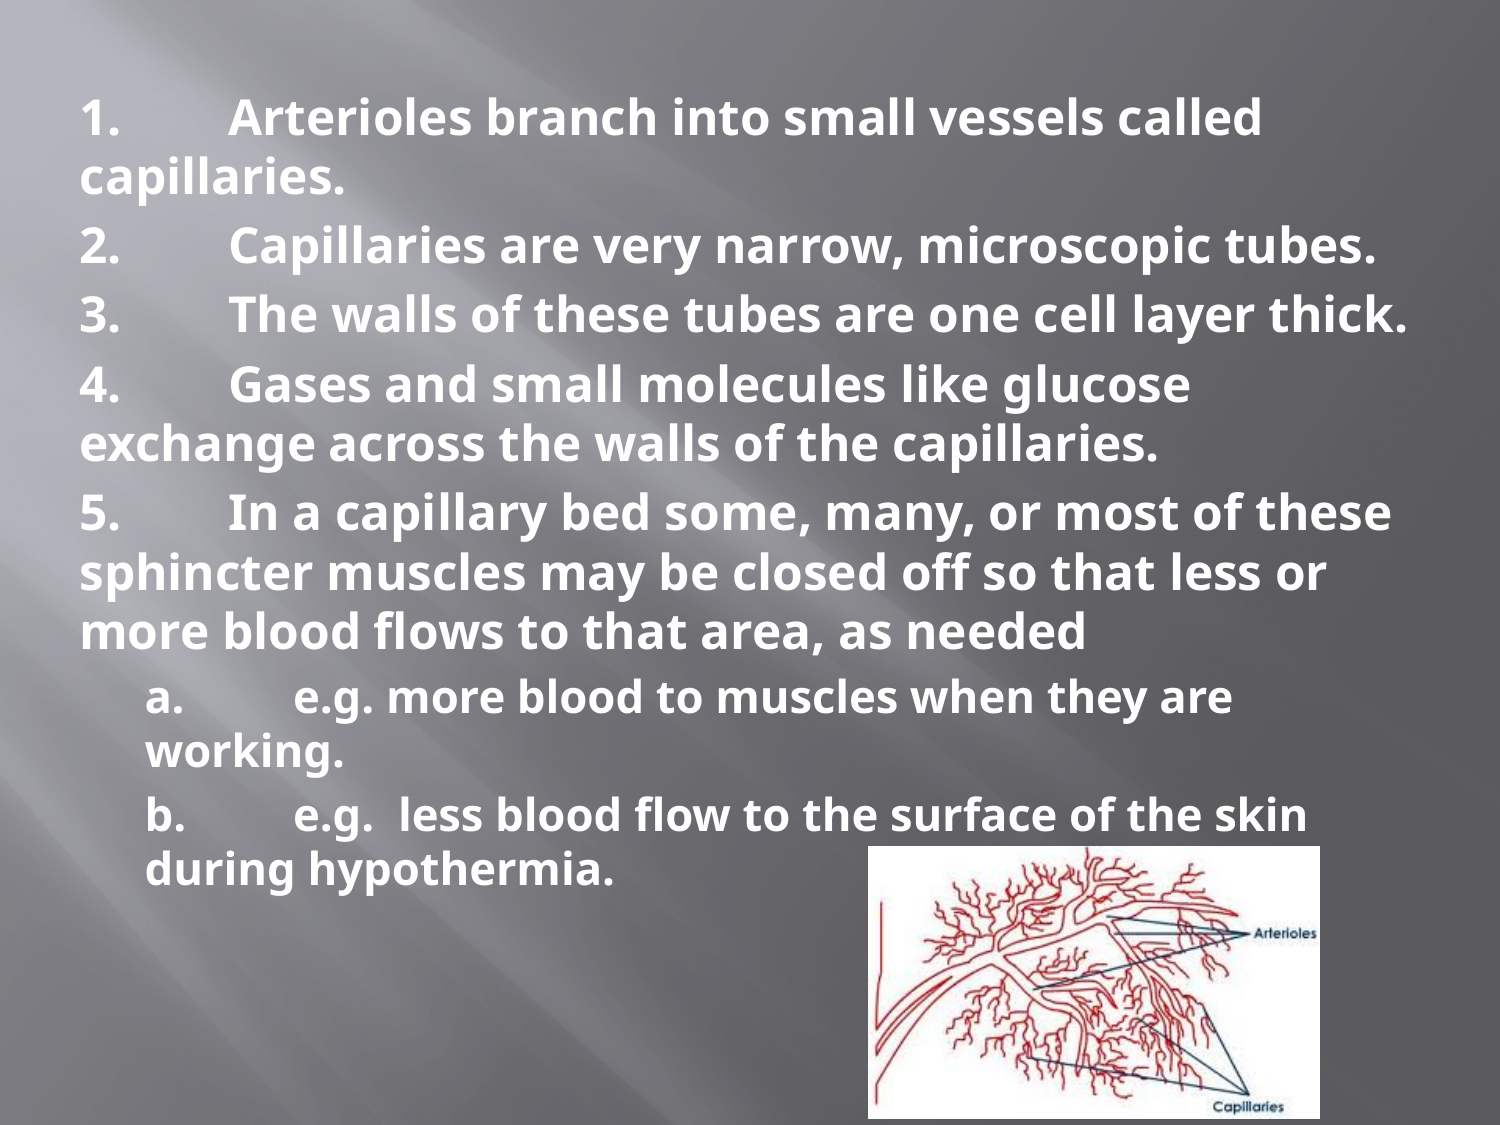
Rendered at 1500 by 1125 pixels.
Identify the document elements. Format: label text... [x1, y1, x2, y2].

picture [867, 846, 1320, 1119]
list 1. Arterioles branch into small vessels called capillaries. 2. Capillaries are very narrow, microscopic tubes. 3. The walls of these tubes are one cell layer thick. 4. Gases and small molecules like glucose exchange across the walls of the capillaries. 5. In a capillary bed some, many, or most of these sphincter muscles may be closed off so that less or more blood flows to that area, as needed a. e.g. more blood to muscles when they are working. b. e.g. less blood flow to the surface of the skin during hypothermia. [0, 78, 1425, 1005]
